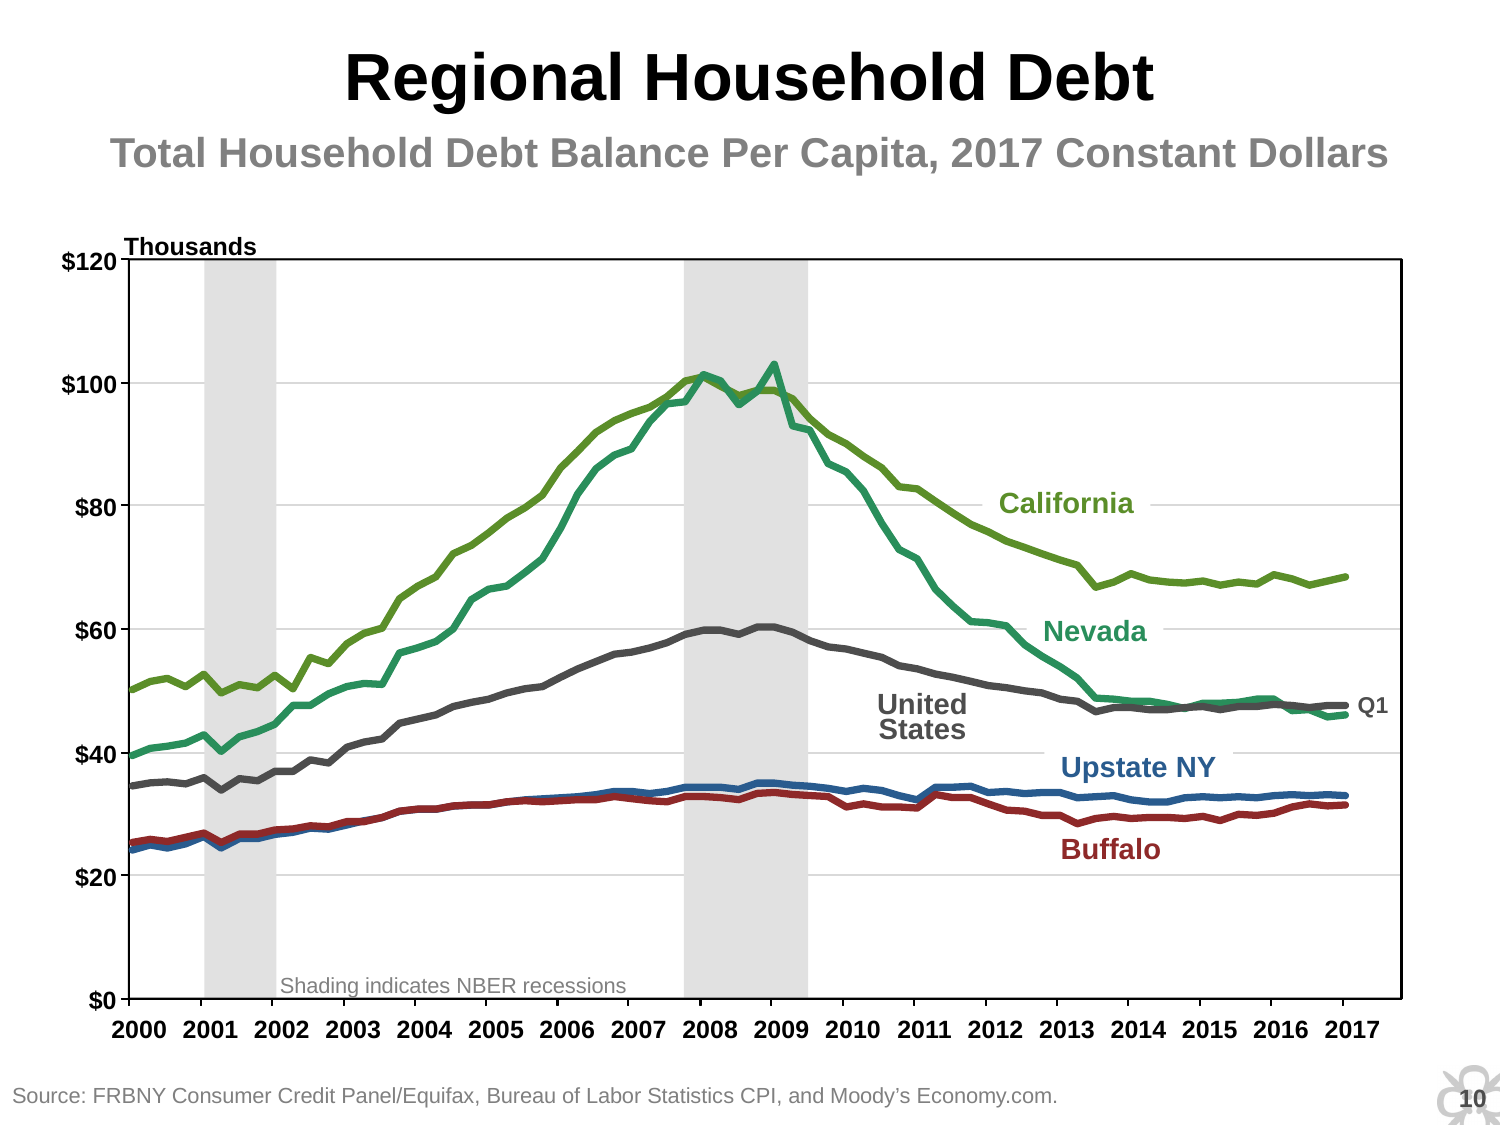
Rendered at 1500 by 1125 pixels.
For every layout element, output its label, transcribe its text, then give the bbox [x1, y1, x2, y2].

text_box [130, 625, 1348, 792]
text_box 2011 [897, 1013, 952, 1044]
text_box Upstate NY [1044, 748, 1233, 784]
text_box $120 [61, 245, 118, 276]
text_box [204, 678, 277, 748]
text_box [683, 785, 809, 797]
text_box [204, 773, 277, 840]
text_box $100 [61, 368, 118, 399]
text_box [130, 790, 1348, 845]
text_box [1437, 1064, 1500, 1125]
text_box 2004 [396, 1033, 453, 1044]
text_box [683, 629, 809, 787]
text_box [130, 376, 699, 695]
text_box $80 [75, 491, 118, 522]
text_box 2010 [825, 1013, 882, 1044]
text_box [729, 388, 756, 398]
text_box [785, 393, 1348, 589]
text_box 2005 [468, 1033, 525, 1044]
text_box Nevada [1026, 612, 1164, 648]
text_box California [982, 484, 1151, 520]
text_box [204, 260, 277, 690]
text_box 2015 [1181, 1013, 1239, 1044]
text_box 2002 [253, 1013, 311, 1044]
text_box Source: FRBNY Consumer Credit Panel/Equifax, Bureau of Labor Statistics CPI, and Moody’s Economy.com. [0, 1083, 1161, 1118]
text_box $0 [88, 984, 117, 1015]
text_box Shading indicates NBER recessions [265, 964, 686, 1033]
text_box [683, 260, 809, 414]
text_box 2013 [1039, 1013, 1096, 1044]
text_box 2008 [682, 1013, 739, 1044]
text_box $20 [75, 861, 118, 892]
text_box $40 [75, 738, 118, 769]
text_box [130, 362, 1181, 758]
text_box [130, 824, 358, 852]
text_box [683, 795, 809, 998]
text_box Q1 [1351, 690, 1395, 718]
text_box $60 [75, 615, 118, 646]
text_box United States [860, 695, 985, 746]
text_box 2006 [539, 1033, 596, 1044]
text_box 2001 [182, 1013, 239, 1044]
text_box Thousands [123, 230, 258, 261]
text_box [683, 379, 809, 637]
text_box [760, 388, 781, 396]
text_box [204, 726, 277, 787]
text_box [204, 836, 277, 998]
text_box Regional Household Debt Total Household Debt Balance Per Capita, 2017 Constant Dollars [12, 0, 1488, 184]
text_box 2009 [753, 1013, 810, 1044]
text_box 2003 [325, 1033, 382, 1044]
text_box [518, 781, 1348, 804]
text_box 2000 [111, 1013, 168, 1044]
text_box Buffalo [1060, 830, 1162, 866]
text_box [703, 377, 725, 391]
text_box 2012 [967, 1013, 1024, 1044]
text_box [1191, 697, 1283, 705]
text_box 2016 [1253, 1013, 1310, 1044]
text_box 2007 [610, 1033, 667, 1044]
text_box 2014 [1110, 1013, 1167, 1044]
text_box 2017 [1324, 1013, 1381, 1044]
text_box [1283, 707, 1348, 719]
